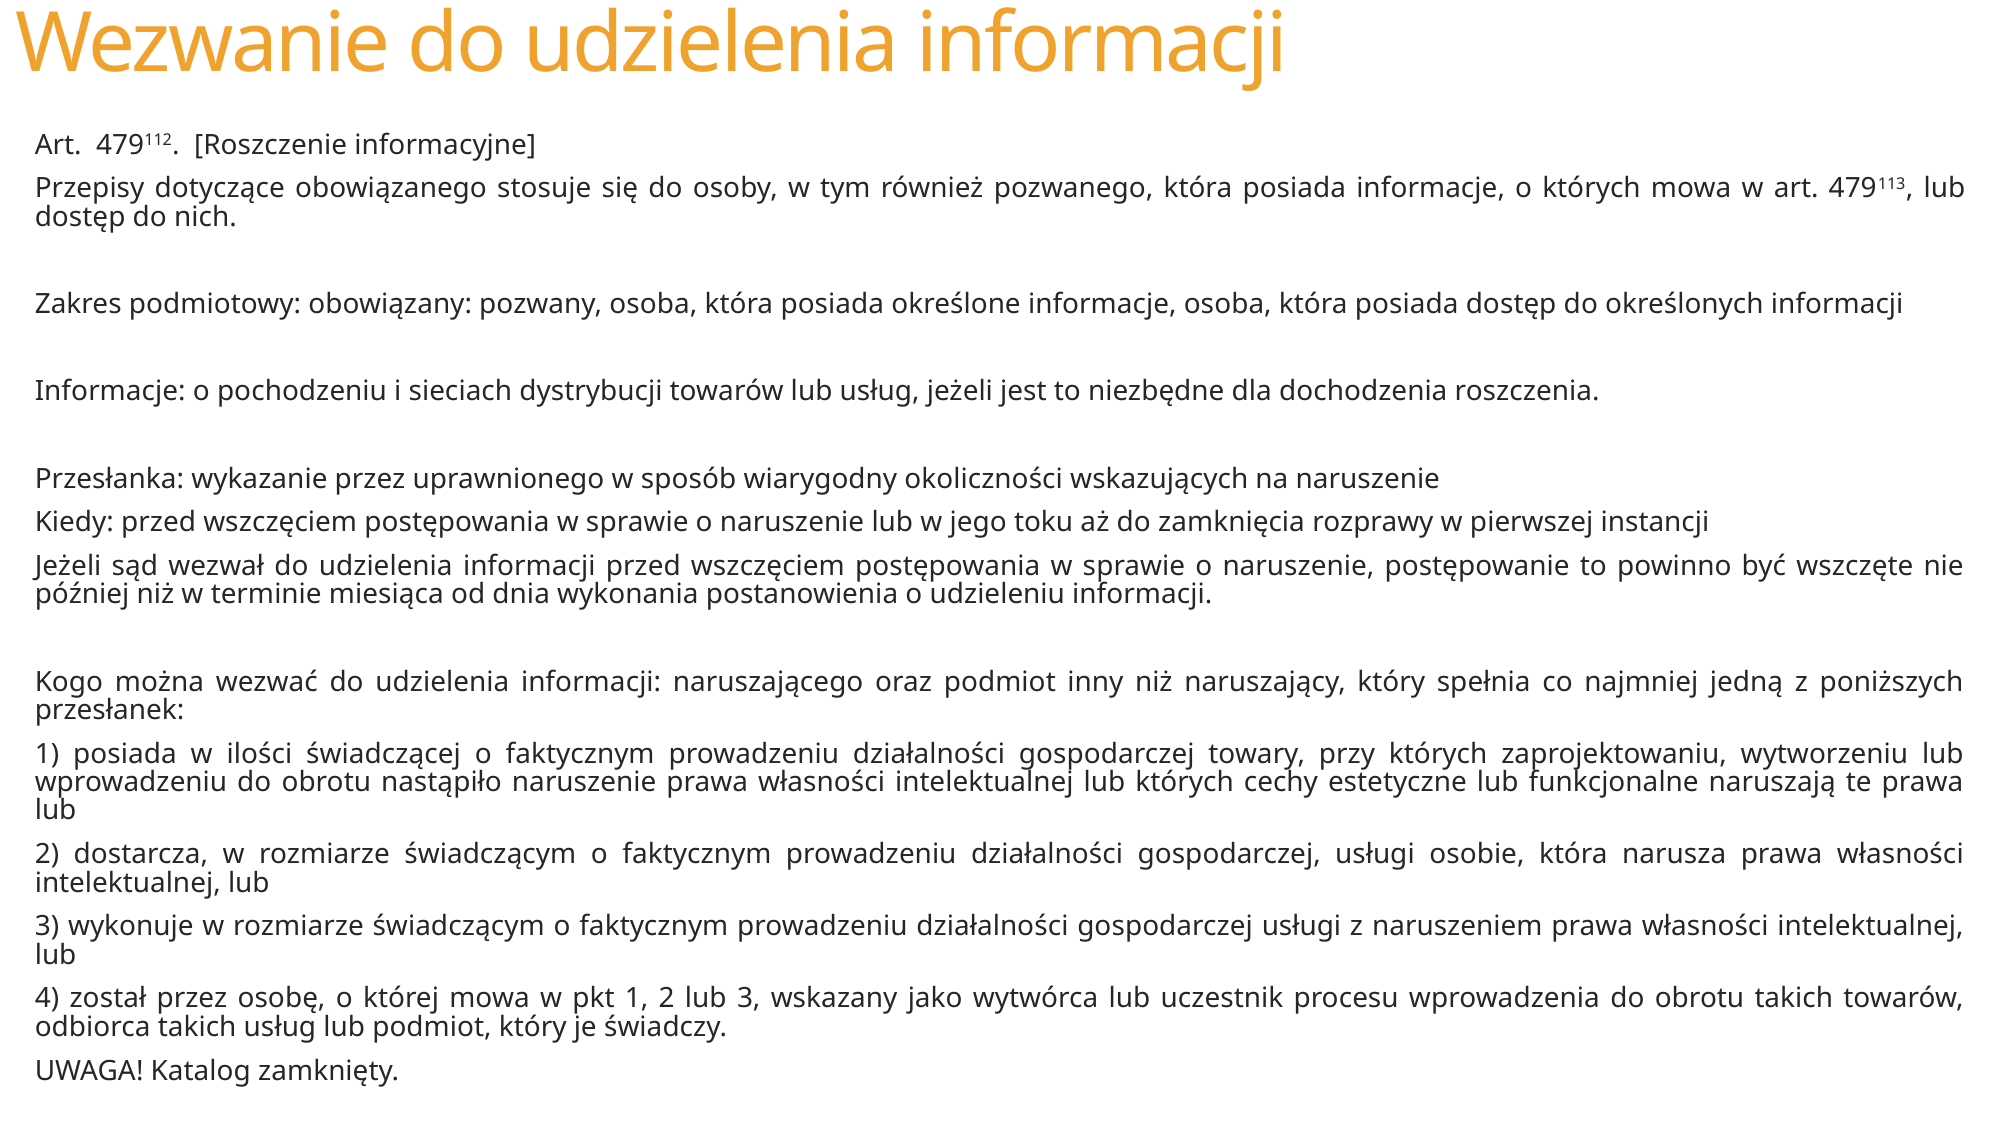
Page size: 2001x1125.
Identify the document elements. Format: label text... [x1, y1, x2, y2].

list Art. 479112. [Roszczenie informacyjne] Przepisy dotyczące obowiązanego stosuje się do osoby, w tym również pozwanego, która posiada informacje, o których mowa w art. 479113, lub dostęp do nich. Zakres podmiotowy: obowiązany: pozwany, osoba, która posiada określone informacje, osoba, która posiada dostęp do określonych informacji Informacje: o pochodzeniu i sieciach dystrybucji towarów lub usług, jeżeli jest to niezbędne dla dochodzenia roszczenia. Przesłanka: wykazanie przez uprawnionego w sposób wiarygodny okoliczności wskazujących na naruszenie Kiedy: przed wszczęciem postępowania w sprawie o naruszenie lub w jego toku aż do zamknięcia rozprawy w pierwszej instancji Jeżeli sąd wezwał do udzielenia informacji przed wszczęciem postępowania w sprawie o naruszenie, postępowanie to powinno być wszczęte nie później niż w terminie miesiąca od dnia wykonania postanowienia o udzieleniu informacji. Kogo można wezwać do udzielenia informacji: naruszającego oraz podmiot inny niż naruszający, który spełnia co najmniej jedną z poniższych przesłanek: 1) posiada w ilości świadczącej o faktycznym prowadzeniu działalności gospodarczej towary, przy których zaprojektowaniu, wytworzeniu lub wprowadzeniu do obrotu nastąpiło naruszenie prawa własności intelektualnej lub których cechy estetyczne lub funkcjonalne naruszają te prawa lub 2) dostarcza, w rozmiarze świadczącym o faktycznym prowadzeniu działalności gospodarczej, usługi osobie, która narusza prawa własności intelektualnej, lub 3) wykonuje w rozmiarze świadczącym o faktycznym prowadzeniu działalności gospodarczej usługi z naruszeniem prawa własności intelektualnej, lub 4) został przez osobę, o której mowa w pkt 1, 2 lub 3, wskazany jako wytwórca lub uczestnik procesu wprowadzenia do obrotu takich towarów, odbiorca takich usług lub podmiot, który je świadczy. UWAGA! Katalog zamknięty. [19, 123, 1981, 1110]
title Wezwanie do udzielenia informacji [0, 0, 1725, 92]
